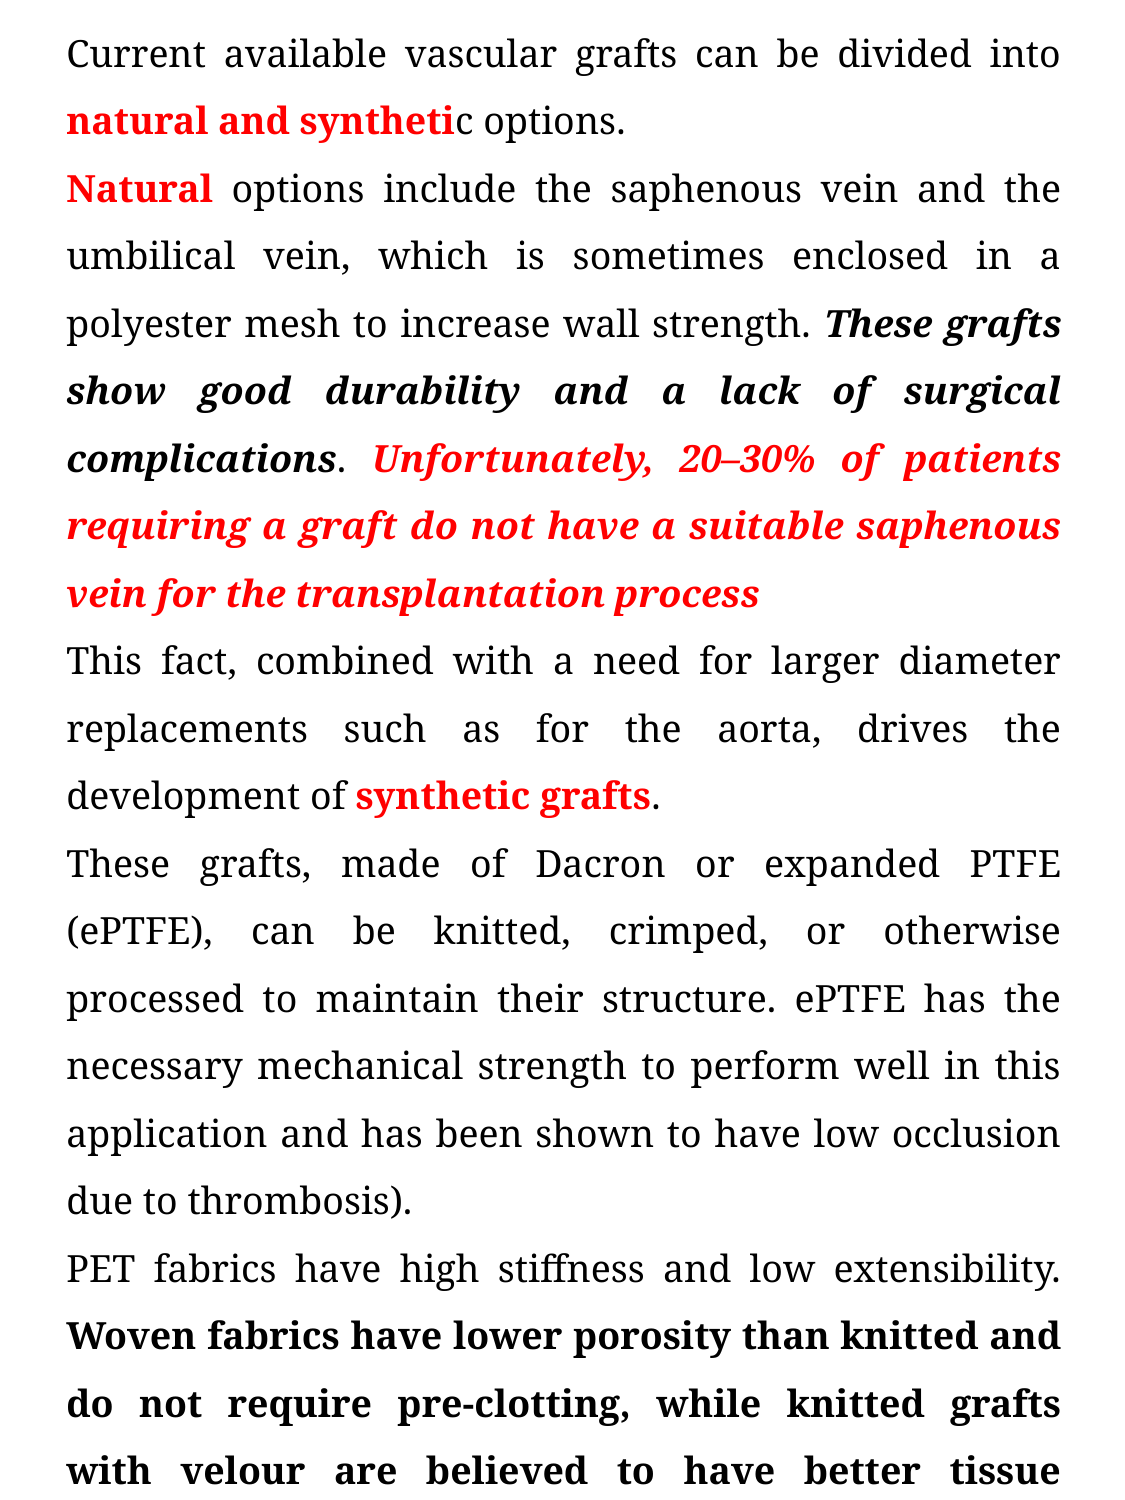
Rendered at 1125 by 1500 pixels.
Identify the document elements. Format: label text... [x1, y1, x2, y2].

text_box Current available vascular grafts can be divided into natural and synthetic options. Natural options include the saphenous vein and the umbilical vein, which is sometimes enclosed in a polyester mesh to increase wall strength. These grafts show good durability and a lack of surgical complications. Unfortunately, 20–30% of patients requiring a graft do not have a suitable saphenous vein for the transplantation process This fact, combined with a need for larger diameter replacements such as for the aorta, drives the development of synthetic grafts. These grafts, made of Dacron or expanded PTFE (ePTFE), can be knitted, crimped, or otherwise processed to maintain their structure. ePTFE has the necessary mechanical strength to perform well in this application and has been shown to have low occlusion due to thrombosis). PET fabrics have high stiffness and low extensibility. Woven fabrics have lower porosity than knitted and do not require pre-clotting, while knitted grafts with velour are believed to have better tissue integration and to enhance endothelialization. [51, 0, 1077, 1500]
